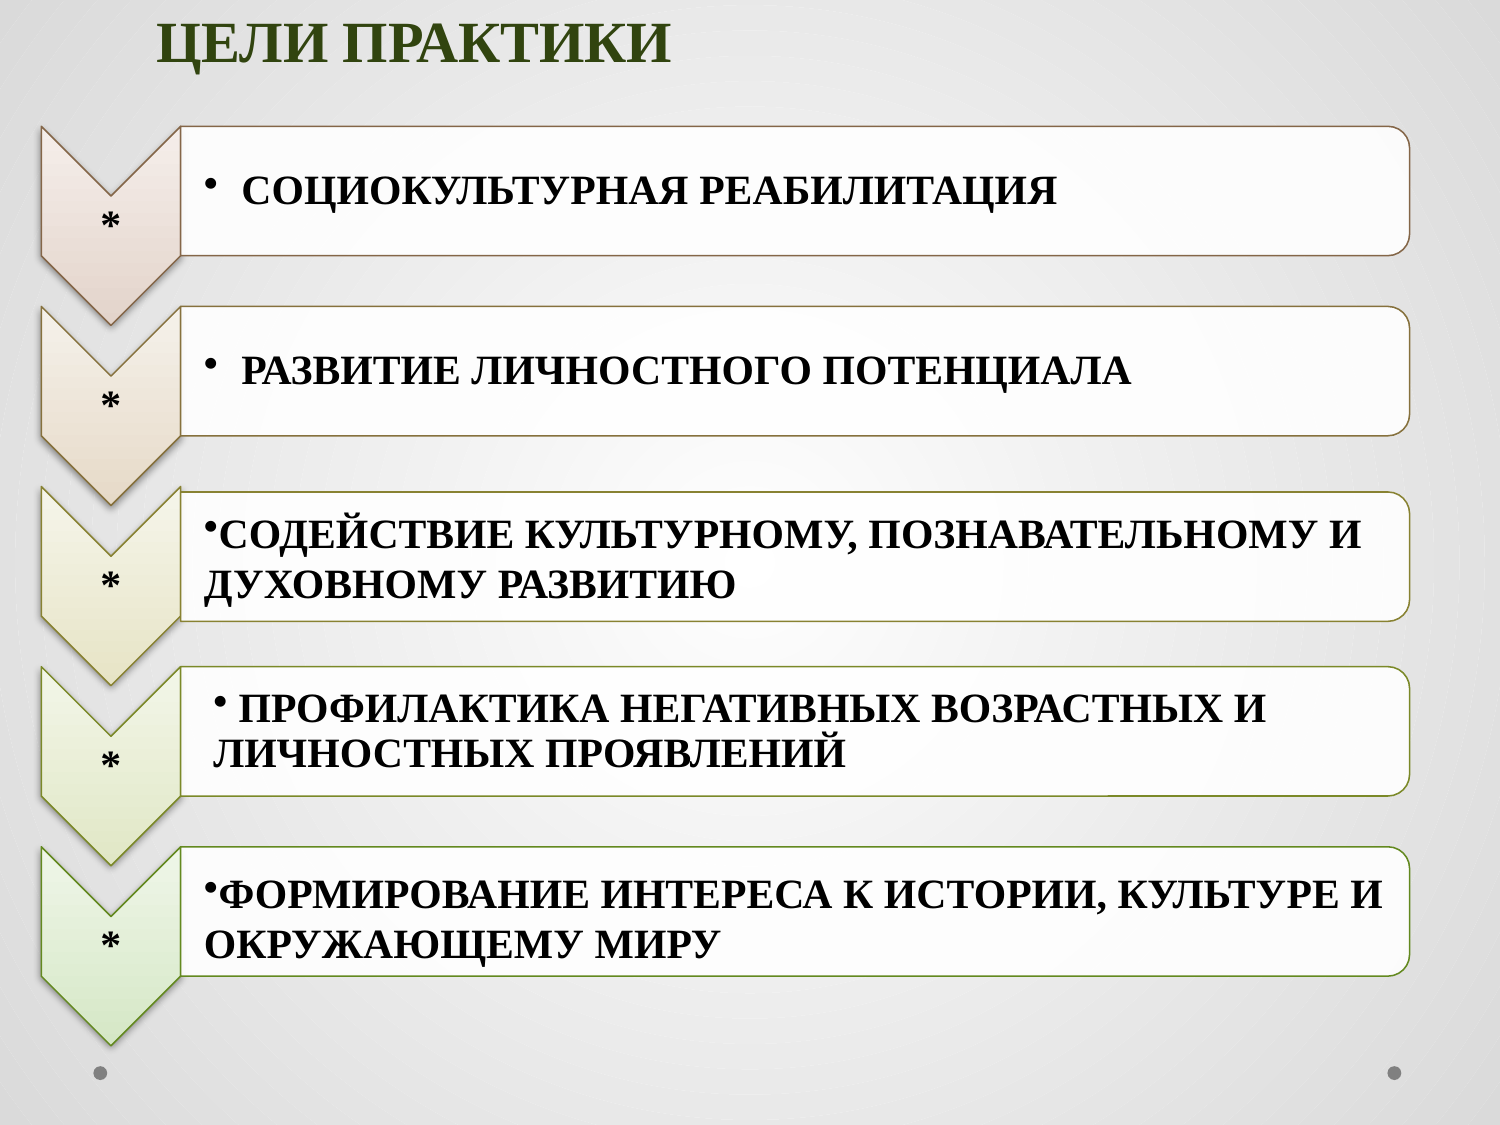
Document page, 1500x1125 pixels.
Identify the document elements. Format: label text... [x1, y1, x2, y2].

text_box Цели практики [141, 0, 863, 82]
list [40, 125, 1410, 1047]
